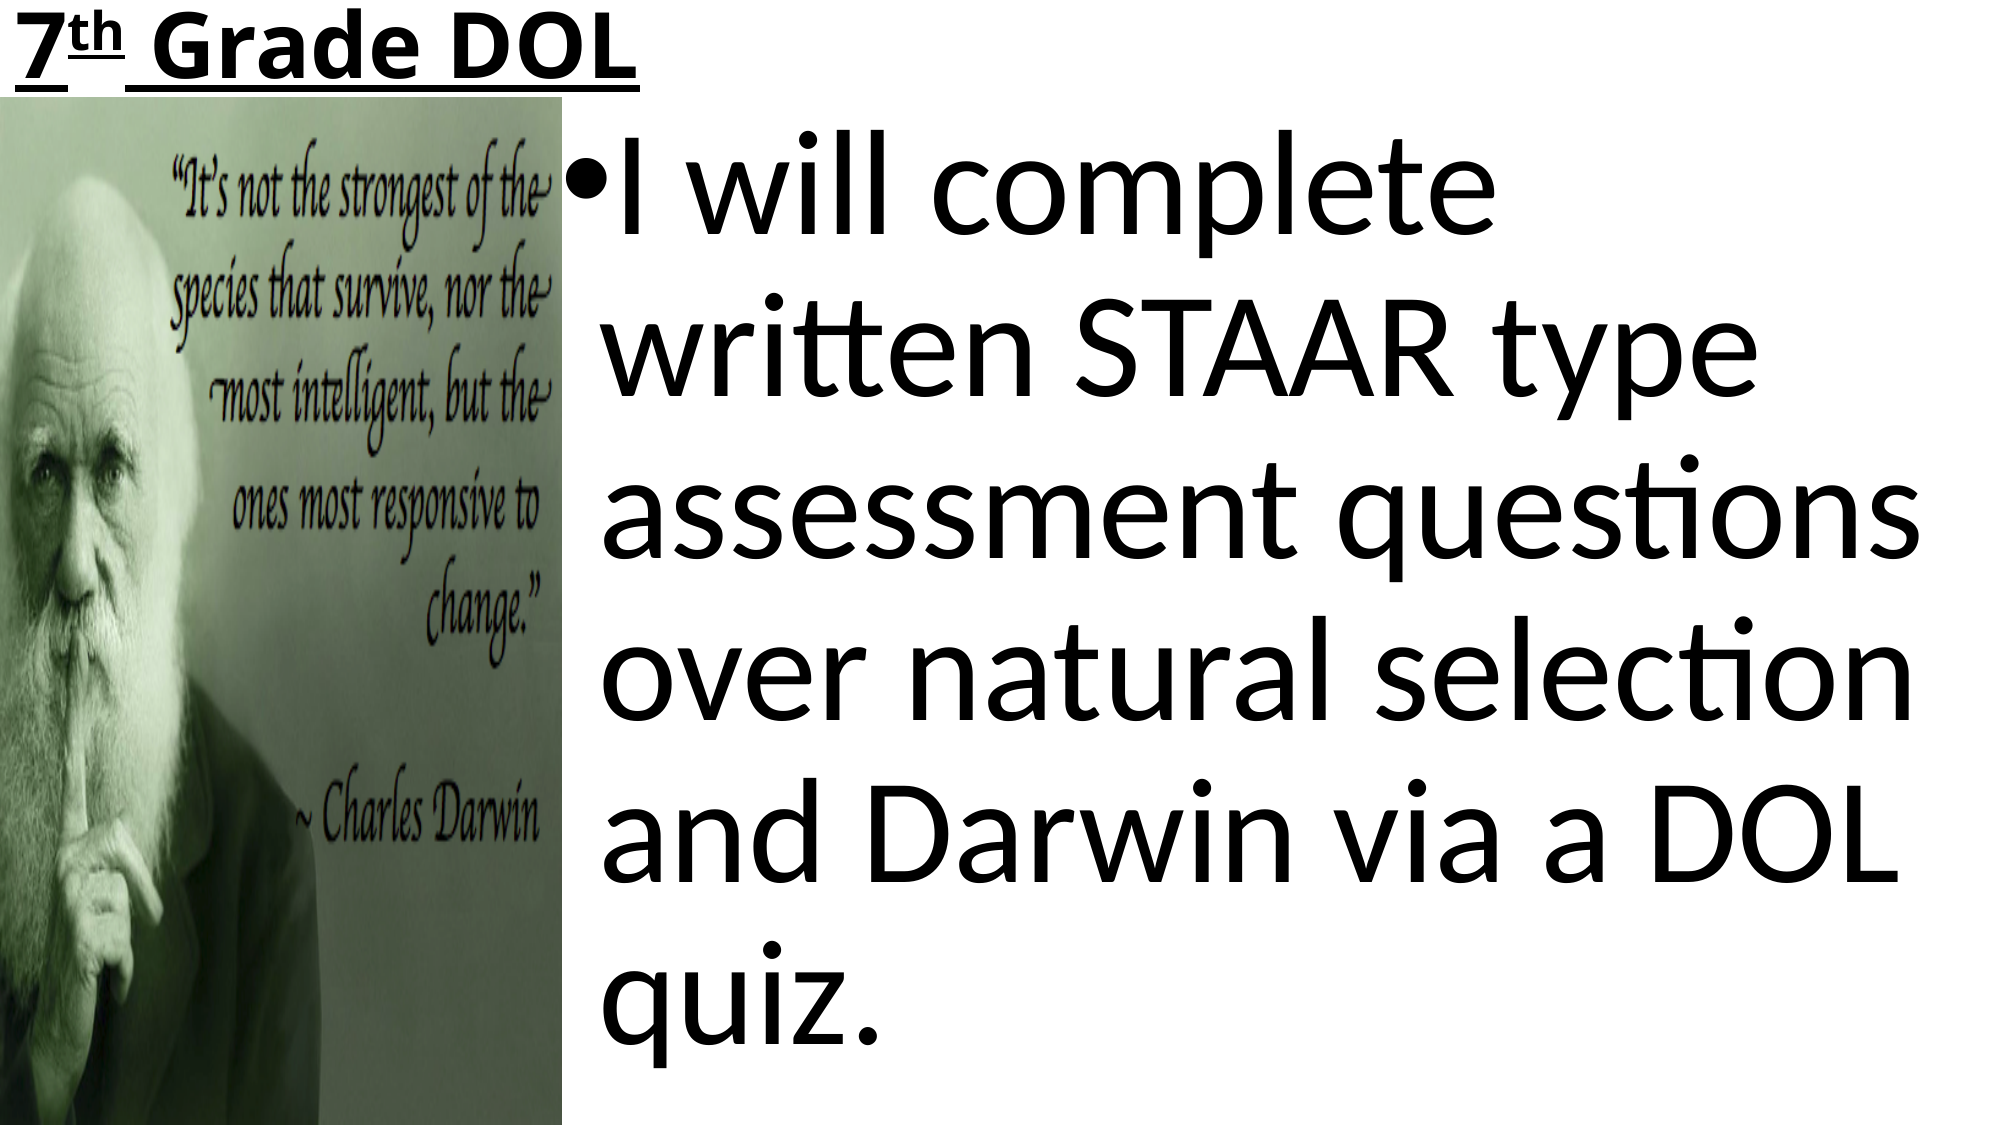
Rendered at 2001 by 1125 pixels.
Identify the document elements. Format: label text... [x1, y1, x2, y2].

list I will complete written STAAR type assessment questions over natural selection and Darwin via a DOL quiz. [562, 97, 1960, 1105]
title 7th Grade DOL [0, 0, 1725, 97]
picture [0, 97, 562, 1125]
